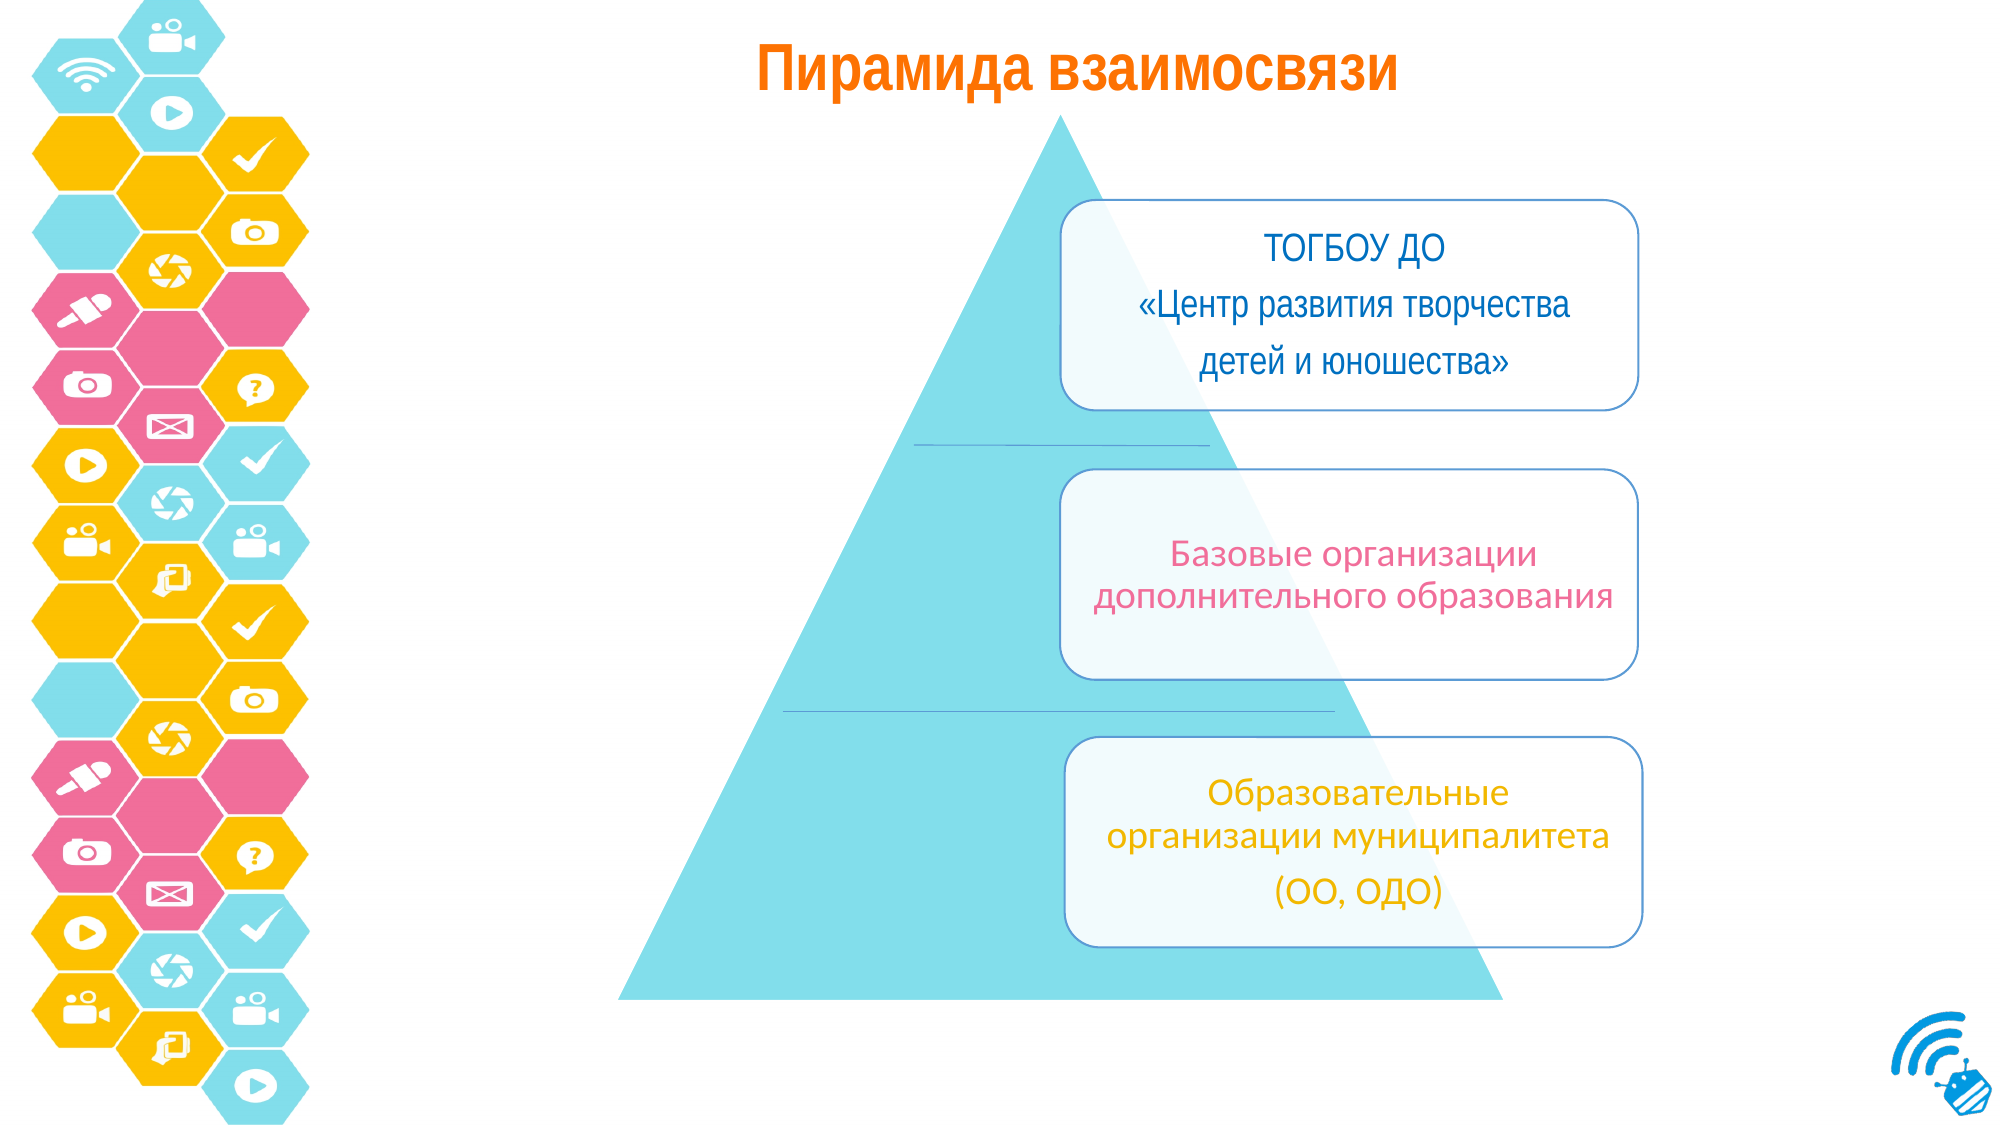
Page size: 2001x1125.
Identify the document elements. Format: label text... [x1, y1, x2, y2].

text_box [460, 111, 1794, 1001]
text_box Пирамида взаимосвязи [619, 16, 1539, 111]
picture [0, 0, 2001, 1125]
